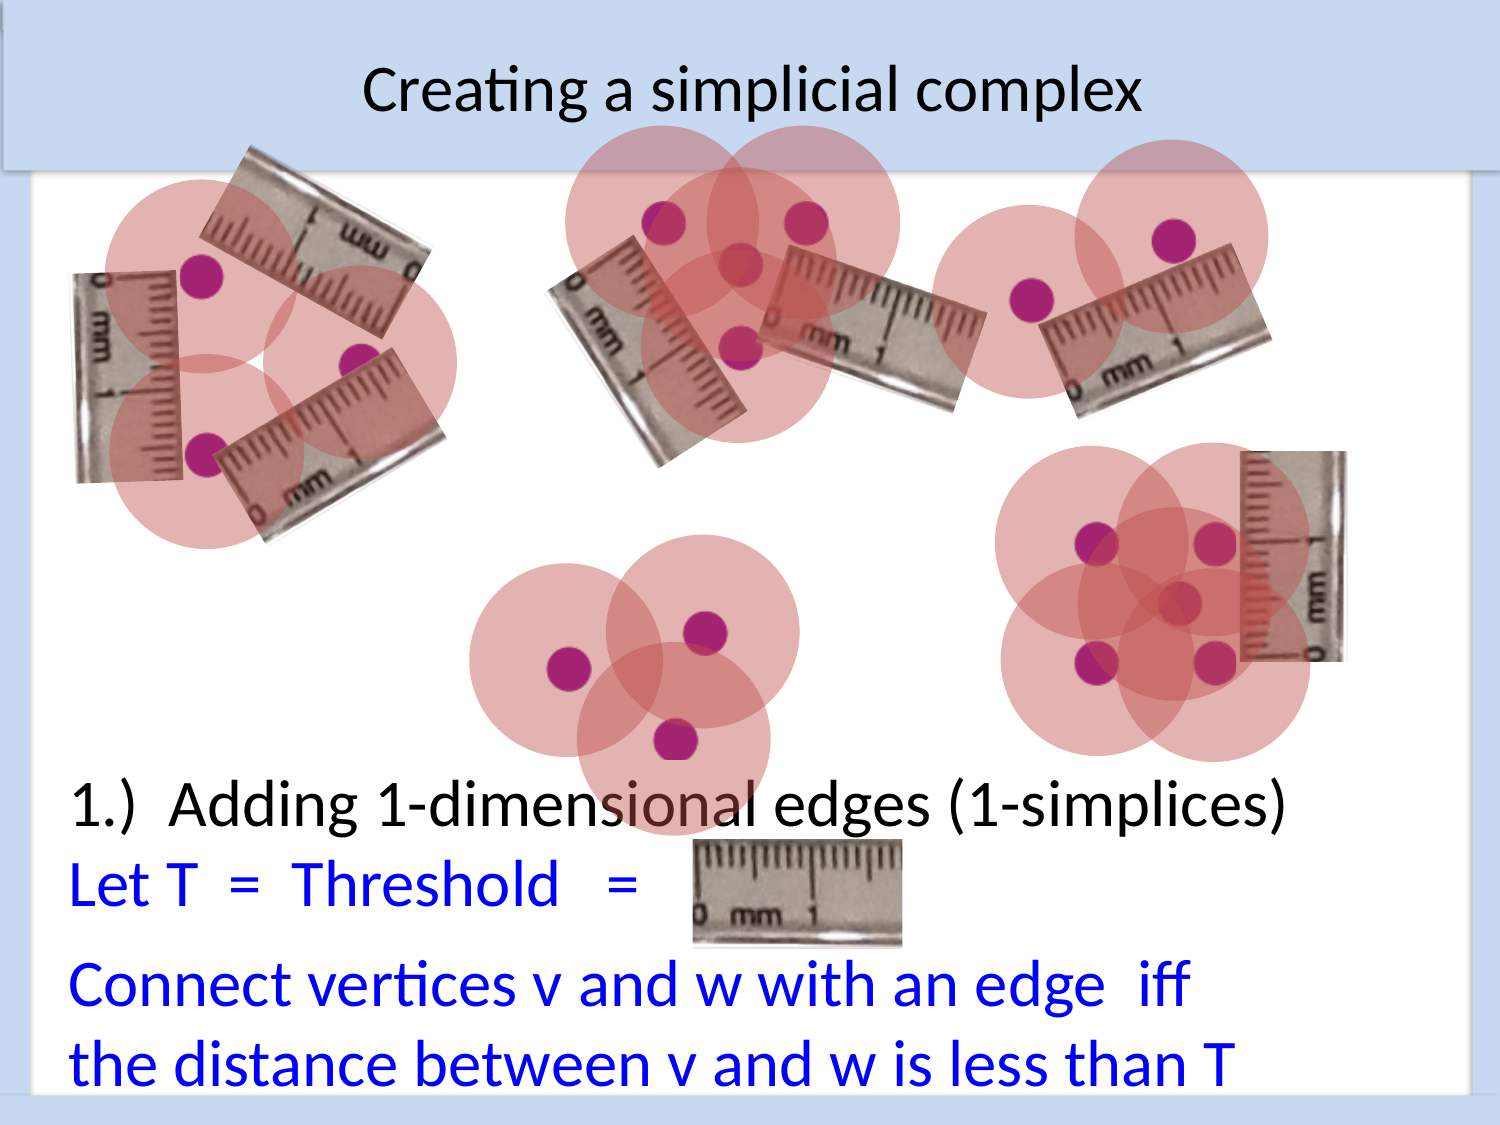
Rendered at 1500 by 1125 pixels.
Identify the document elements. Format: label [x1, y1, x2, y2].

text_box [0, 0, 1500, 1125]
picture [20, 186, 1399, 760]
picture [692, 839, 903, 949]
